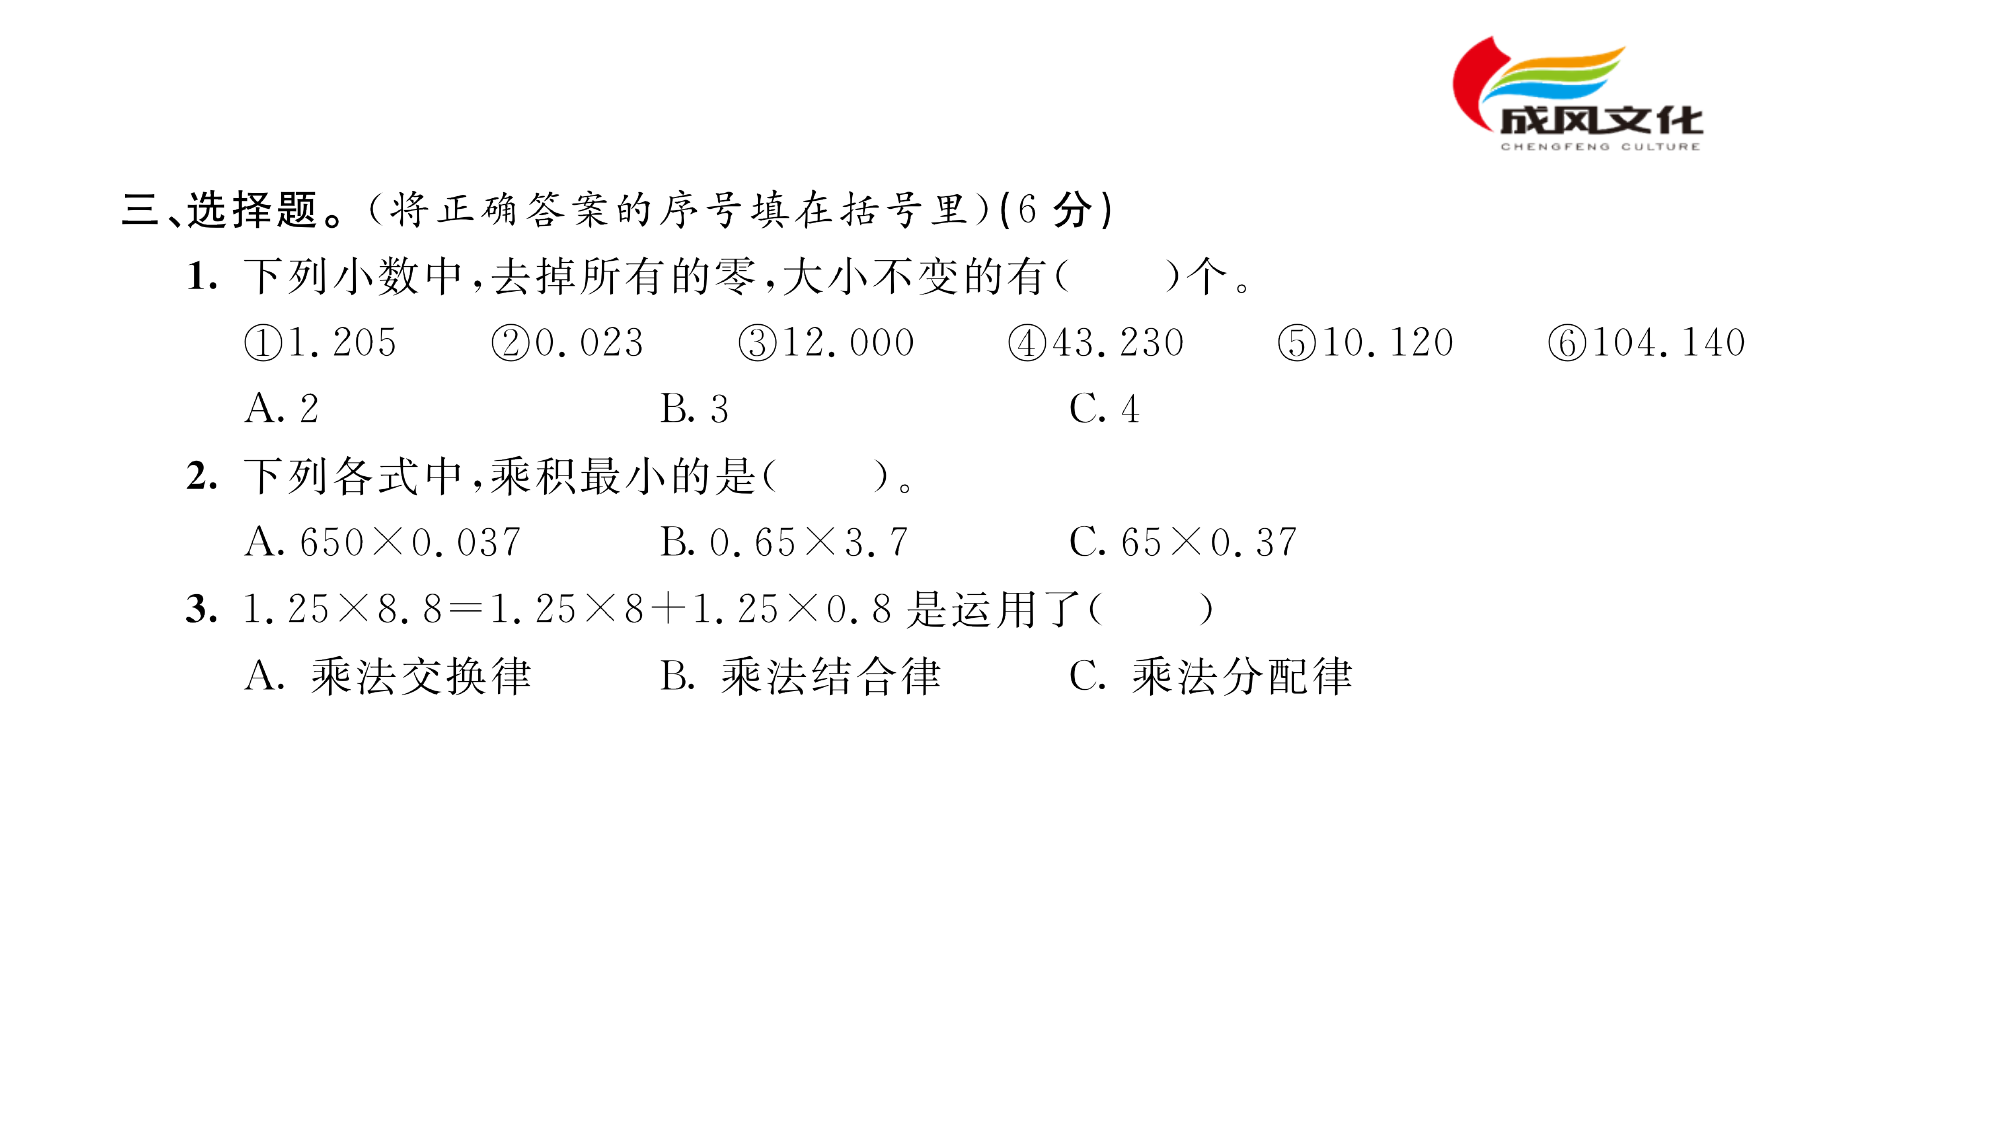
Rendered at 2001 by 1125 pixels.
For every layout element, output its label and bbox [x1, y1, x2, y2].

picture [118, 30, 2000, 713]
